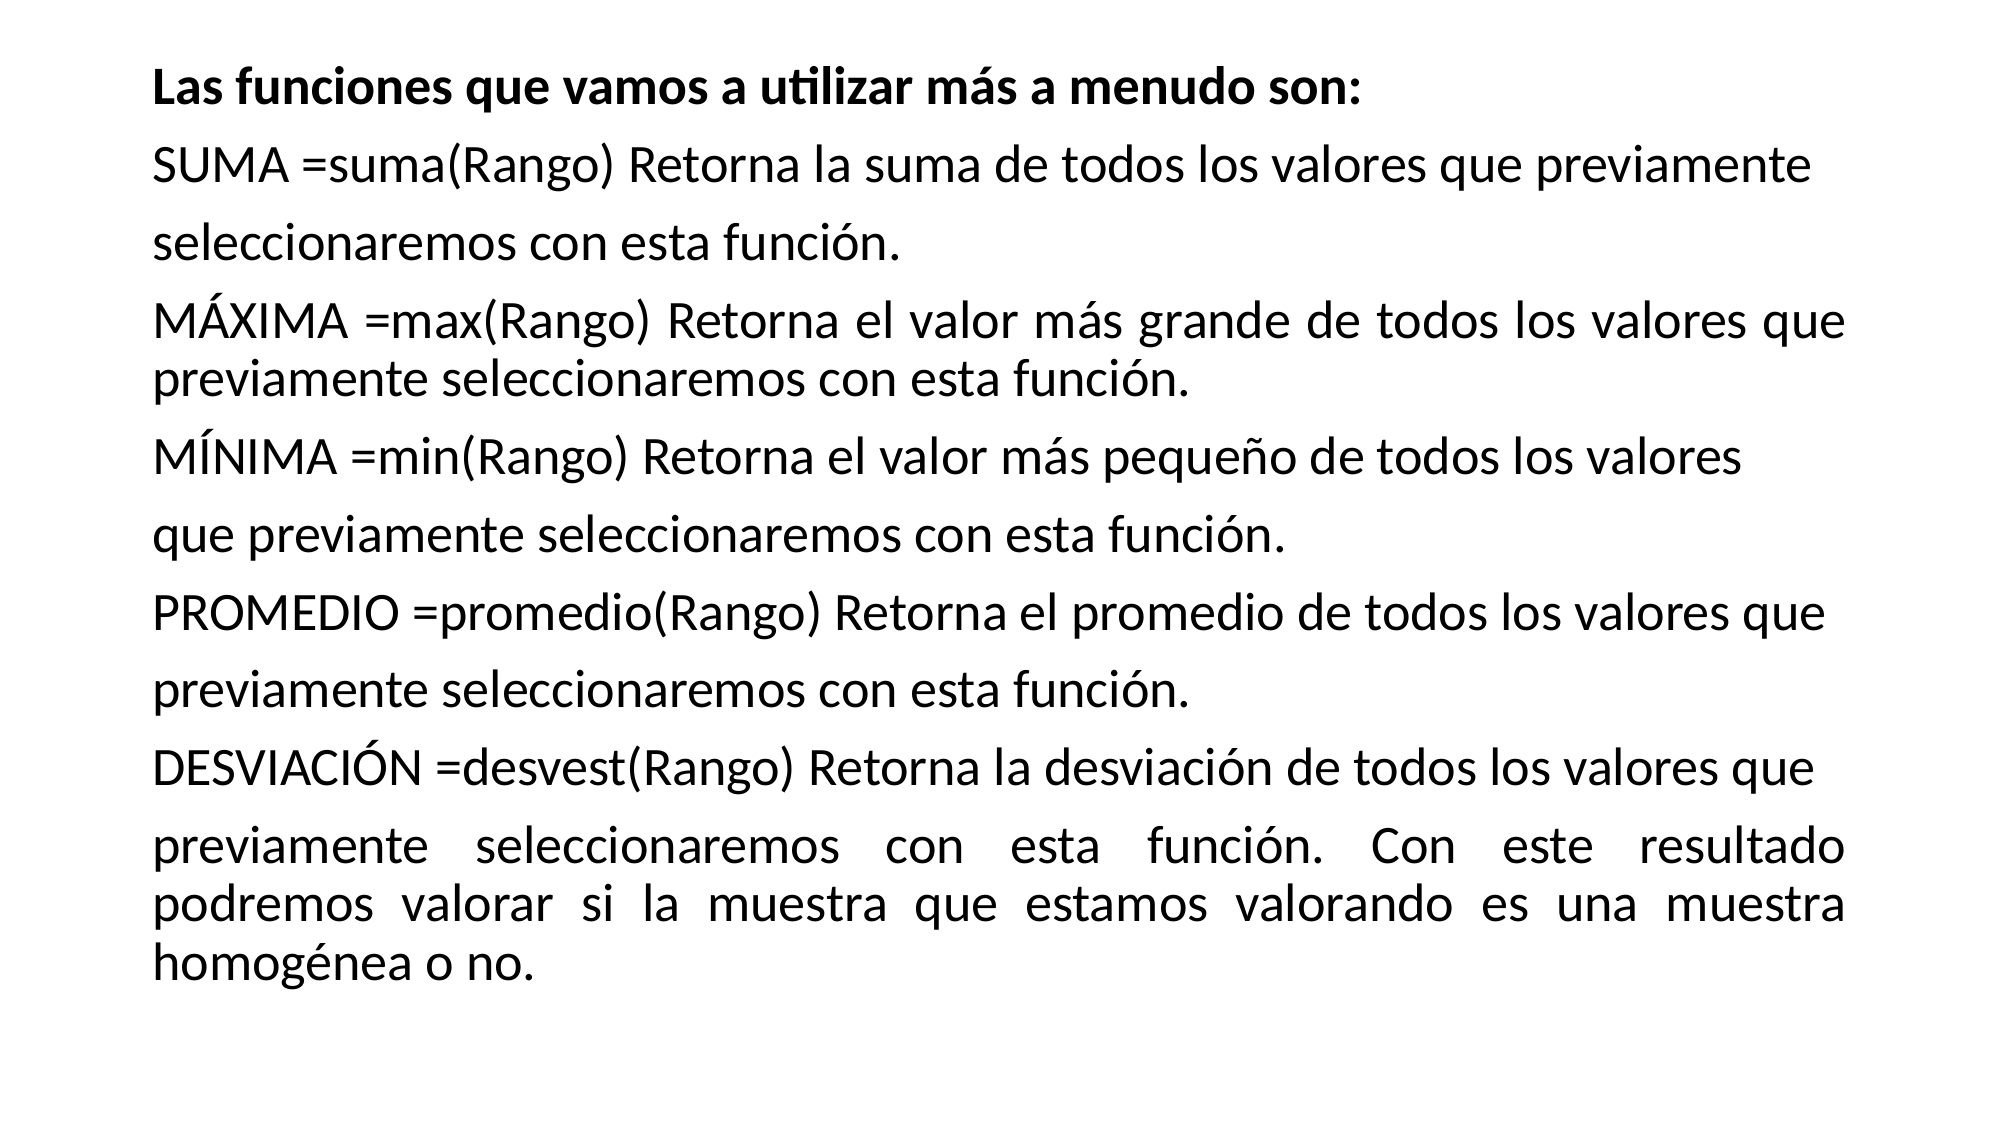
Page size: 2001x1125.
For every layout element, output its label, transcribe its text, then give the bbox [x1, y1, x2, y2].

list Las funciones que vamos a utilizar más a menudo son: SUMA =suma(Rango) Retorna la suma de todos los valores que previamente seleccionaremos con esta función. MÁXIMA =max(Rango) Retorna el valor más grande de todos los valores que previamente seleccionaremos con esta función. MÍNIMA =min(Rango) Retorna el valor más pequeño de todos los valores que previamente seleccionaremos con esta función. PROMEDIO =promedio(Rango) Retorna el promedio de todos los valores que previamente seleccionaremos con esta función. DESVIACIÓN =desvest(Rango) Retorna la desviación de todos los valores que previamente seleccionaremos con esta función. Con este resultado podremos valorar si la muestra que estamos valorando es una muestra homogénea o no. [137, 50, 1863, 1014]
